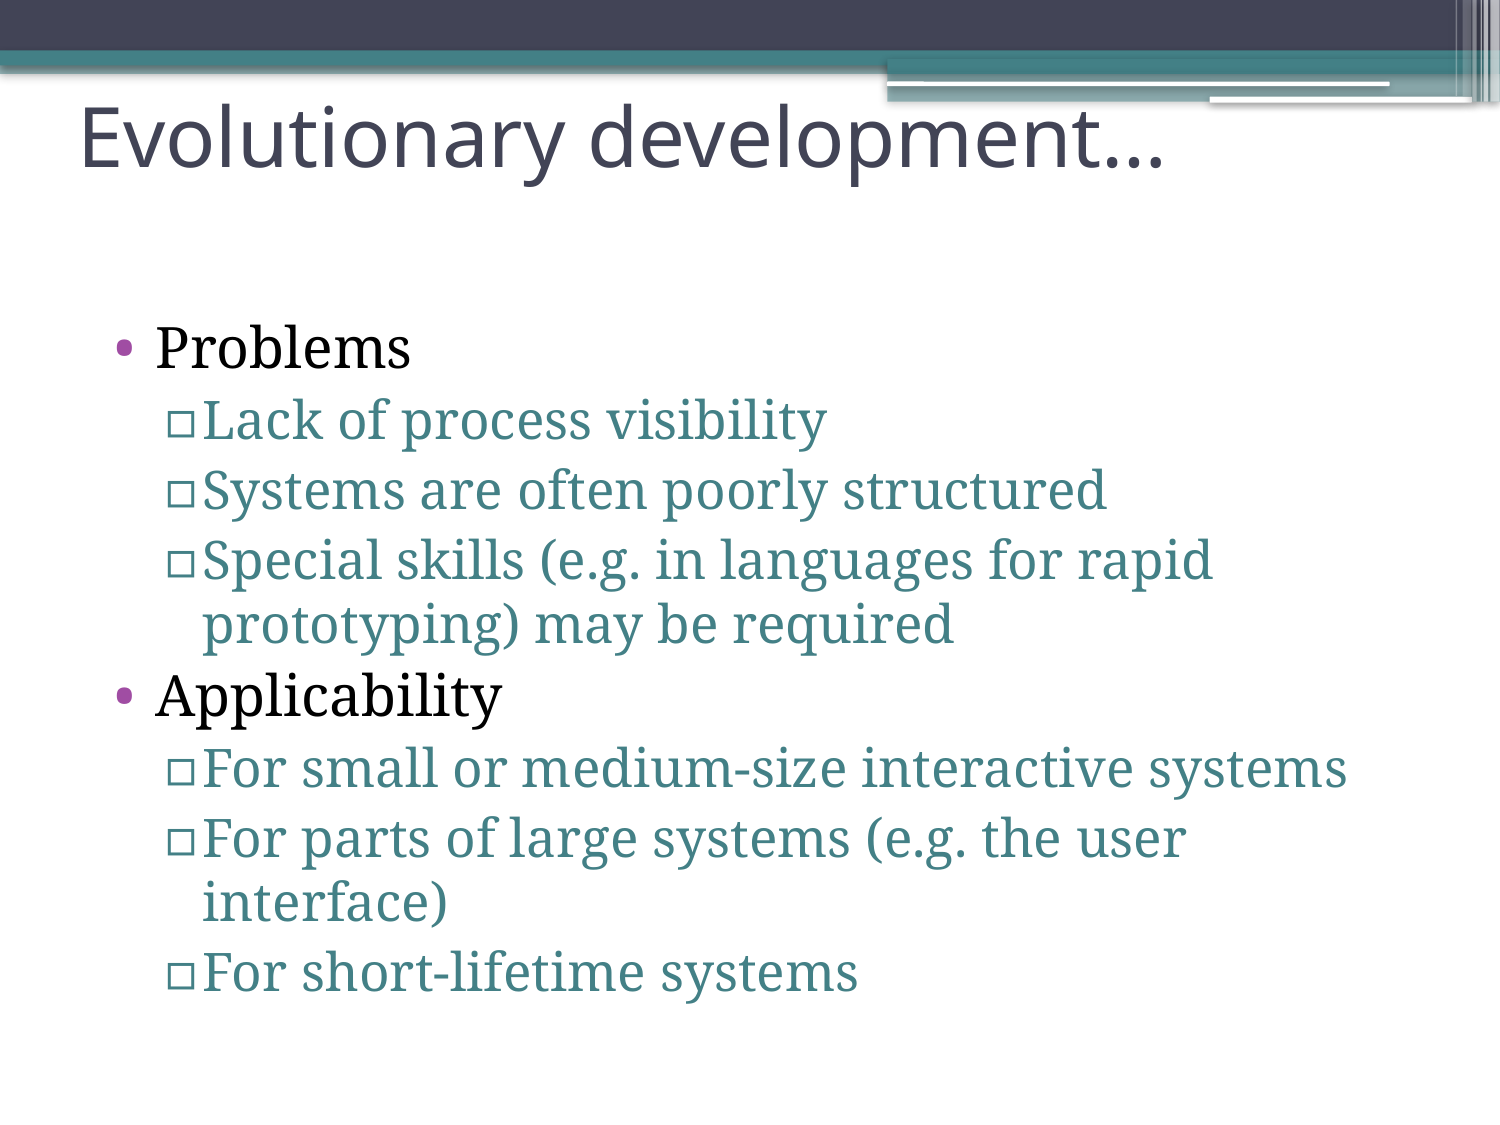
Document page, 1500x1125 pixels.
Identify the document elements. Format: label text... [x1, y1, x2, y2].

list Problems Lack of process visibility Systems are often poorly structured Special skills (e.g. in languages for rapid prototyping) may be required Applicability For small or medium-size interactive systems For parts of large systems (e.g. the user interface) For short-lifetime systems [82, 304, 1432, 1015]
title Evolutionary development… [62, 43, 1466, 225]
